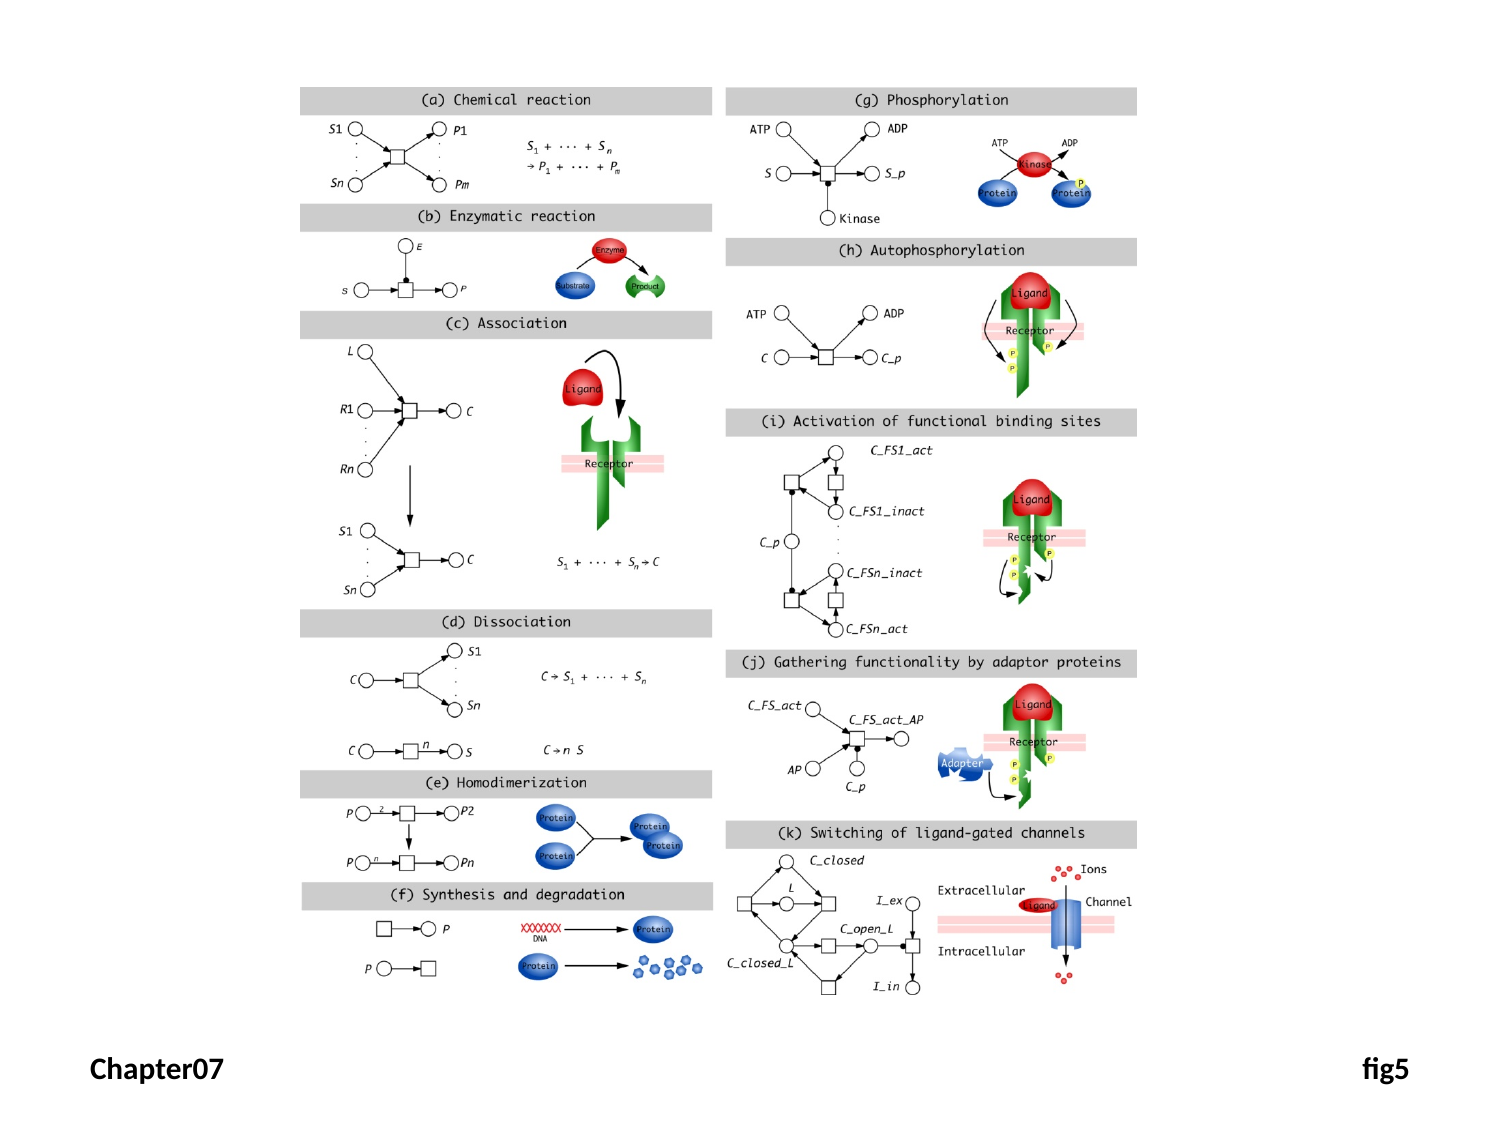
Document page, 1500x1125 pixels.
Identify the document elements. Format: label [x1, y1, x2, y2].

picture [299, 87, 1137, 996]
